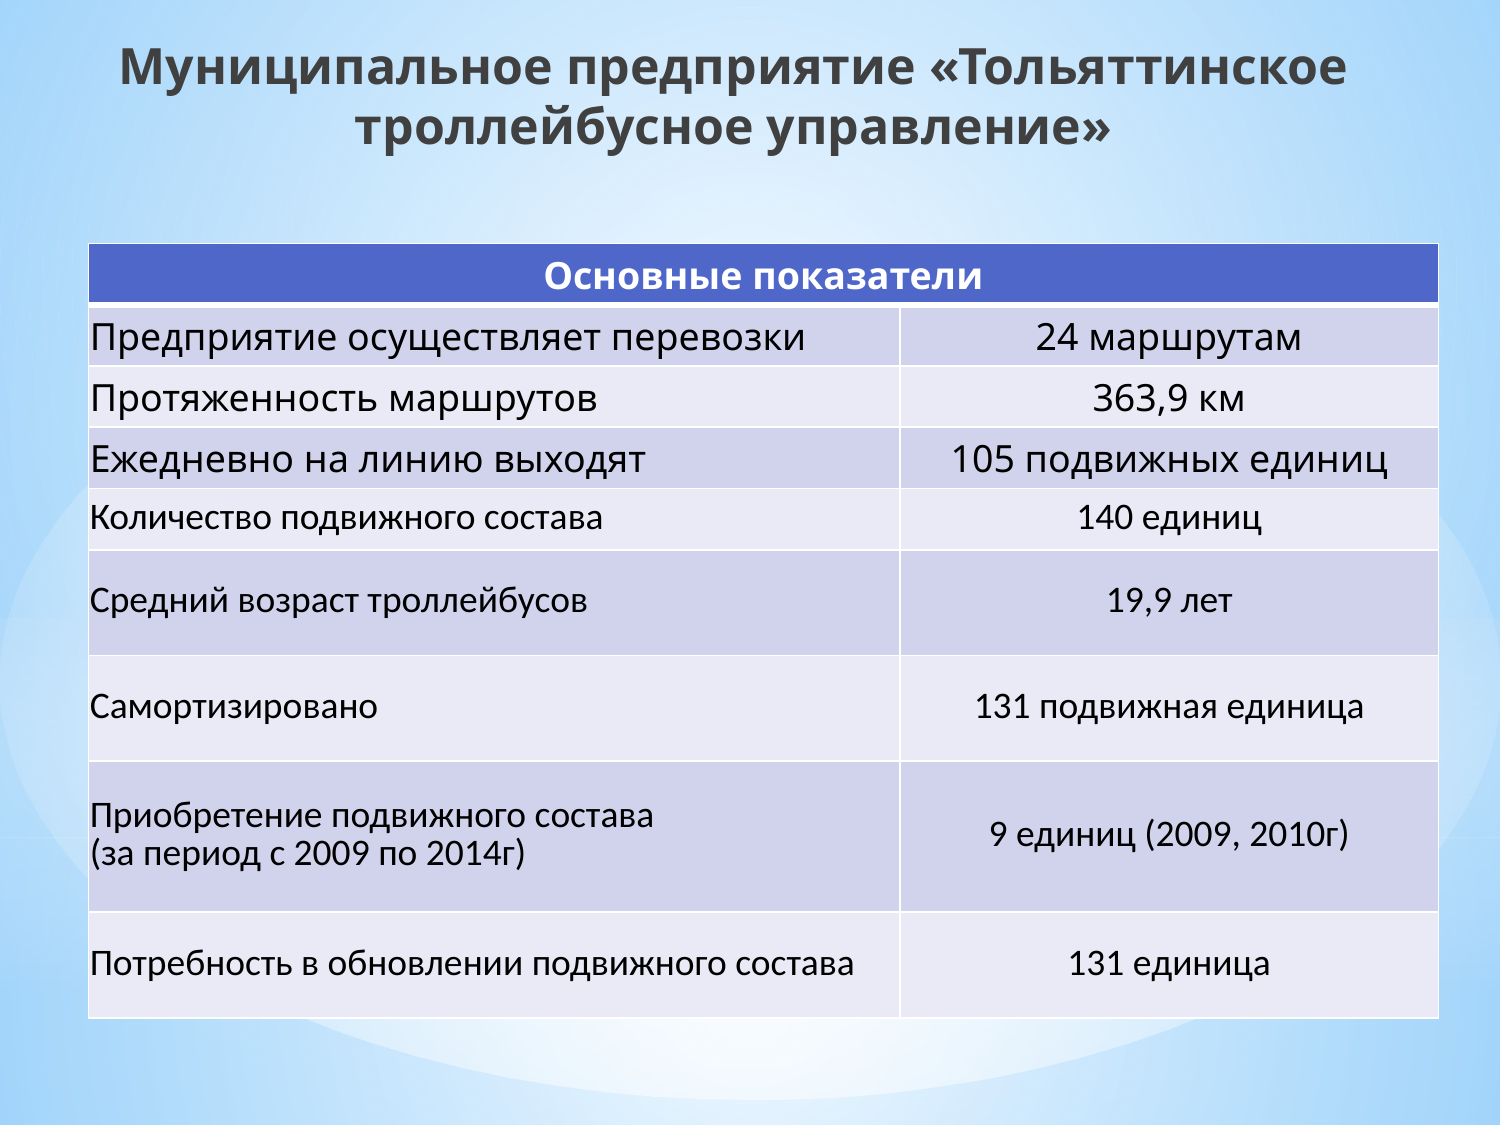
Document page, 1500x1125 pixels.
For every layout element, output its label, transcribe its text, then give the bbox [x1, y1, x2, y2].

table_cell 19,9 лет [901, 551, 1438, 655]
text_box Муниципальное предприятие «Тольяттинское троллейбусное управление» [42, 26, 1425, 190]
table_header Основные показатели [89, 244, 1438, 302]
table_cell Ежедневно на линию выходят [89, 428, 899, 488]
table_cell Средний возраст троллейбусов [89, 551, 899, 655]
table_cell Потребность в обновлении подвижного состава [89, 913, 899, 1017]
table_cell Предприятие осуществляет перевозки [89, 308, 899, 365]
table_cell 9 единиц (2009, 2010г) [901, 762, 1438, 911]
table_cell 131 единица [901, 913, 1438, 1017]
table_cell Самортизировано [89, 656, 899, 760]
table_cell Количество подвижного состава [89, 489, 899, 549]
table_cell 24 маршрутам [901, 308, 1438, 365]
table_cell 131 подвижная единица [901, 656, 1438, 760]
table_cell Приобретение подвижного состава (за период с 2009 по 2014г) [89, 762, 899, 911]
table_cell 140 единиц [901, 489, 1438, 549]
table_cell Протяженность маршрутов [89, 367, 899, 426]
table_cell 363,9 км [901, 367, 1438, 426]
table_cell 105 подвижных единиц [901, 428, 1438, 488]
